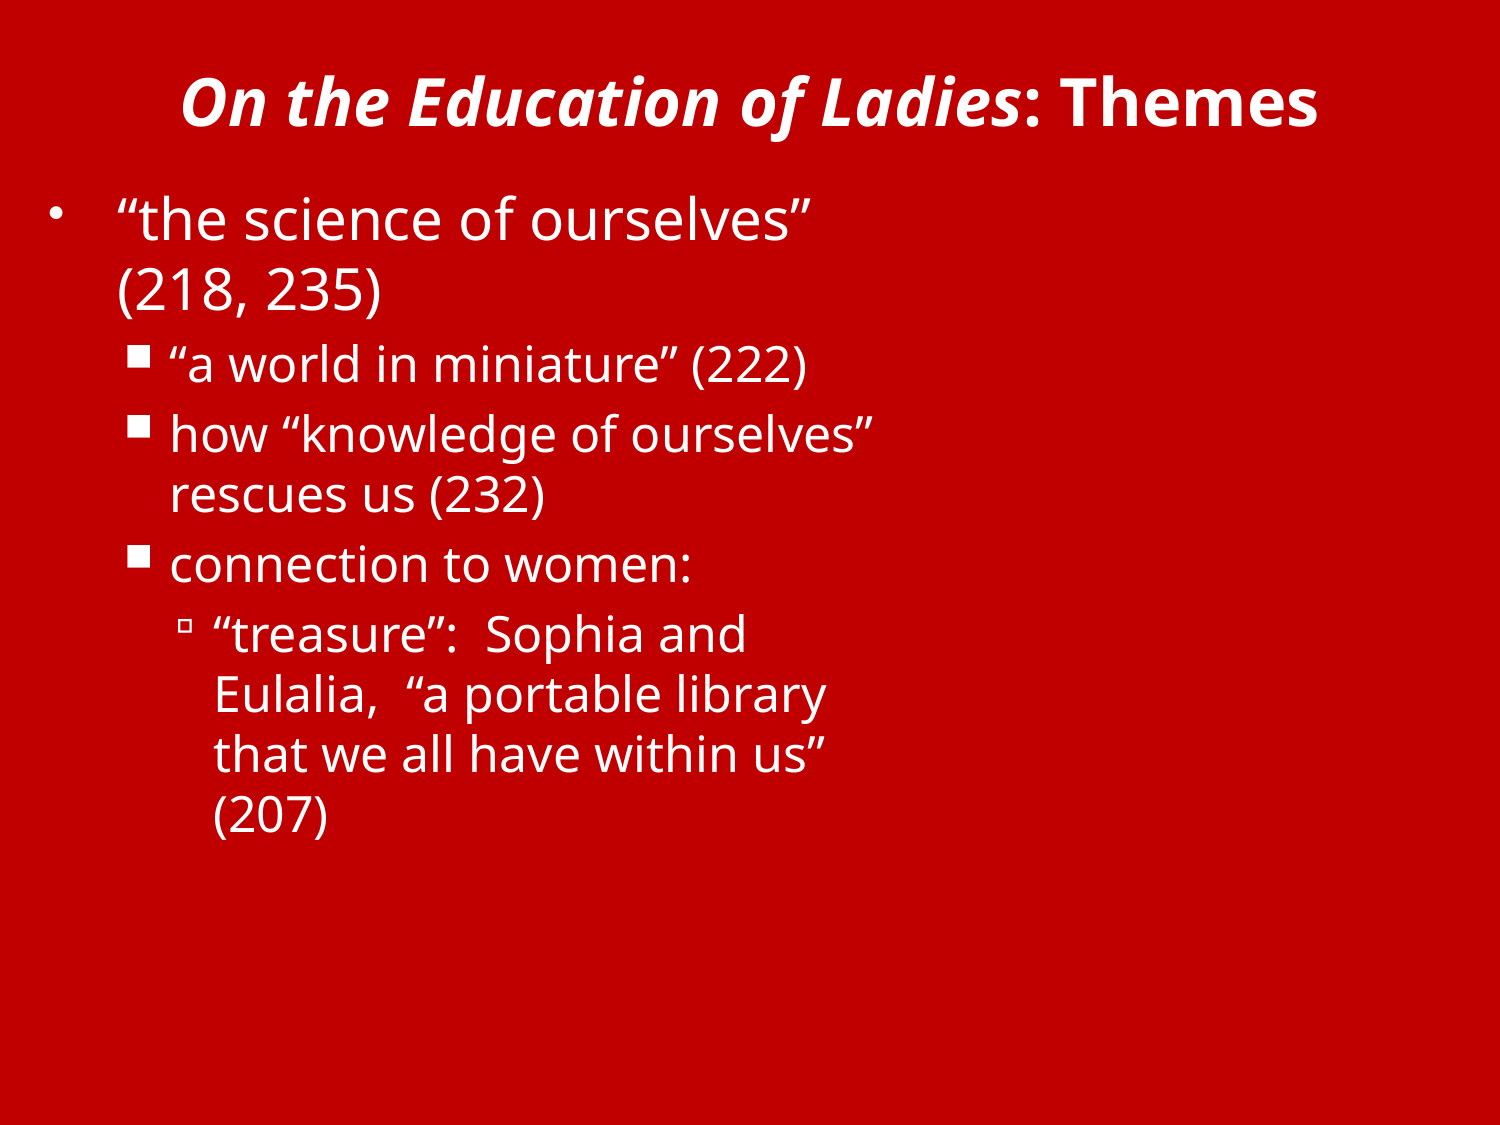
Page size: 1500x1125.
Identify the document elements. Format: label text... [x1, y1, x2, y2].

title On the Education of Ladies: Themes [75, 37, 1425, 163]
list “the science of ourselves” (218, 235) “a world in miniature” (222) how “knowledge of ourselves” rescues us (232) connection to women: “treasure”: Sophia and Eulalia, “a portable library that we all have within us” (207) [12, 174, 900, 1035]
